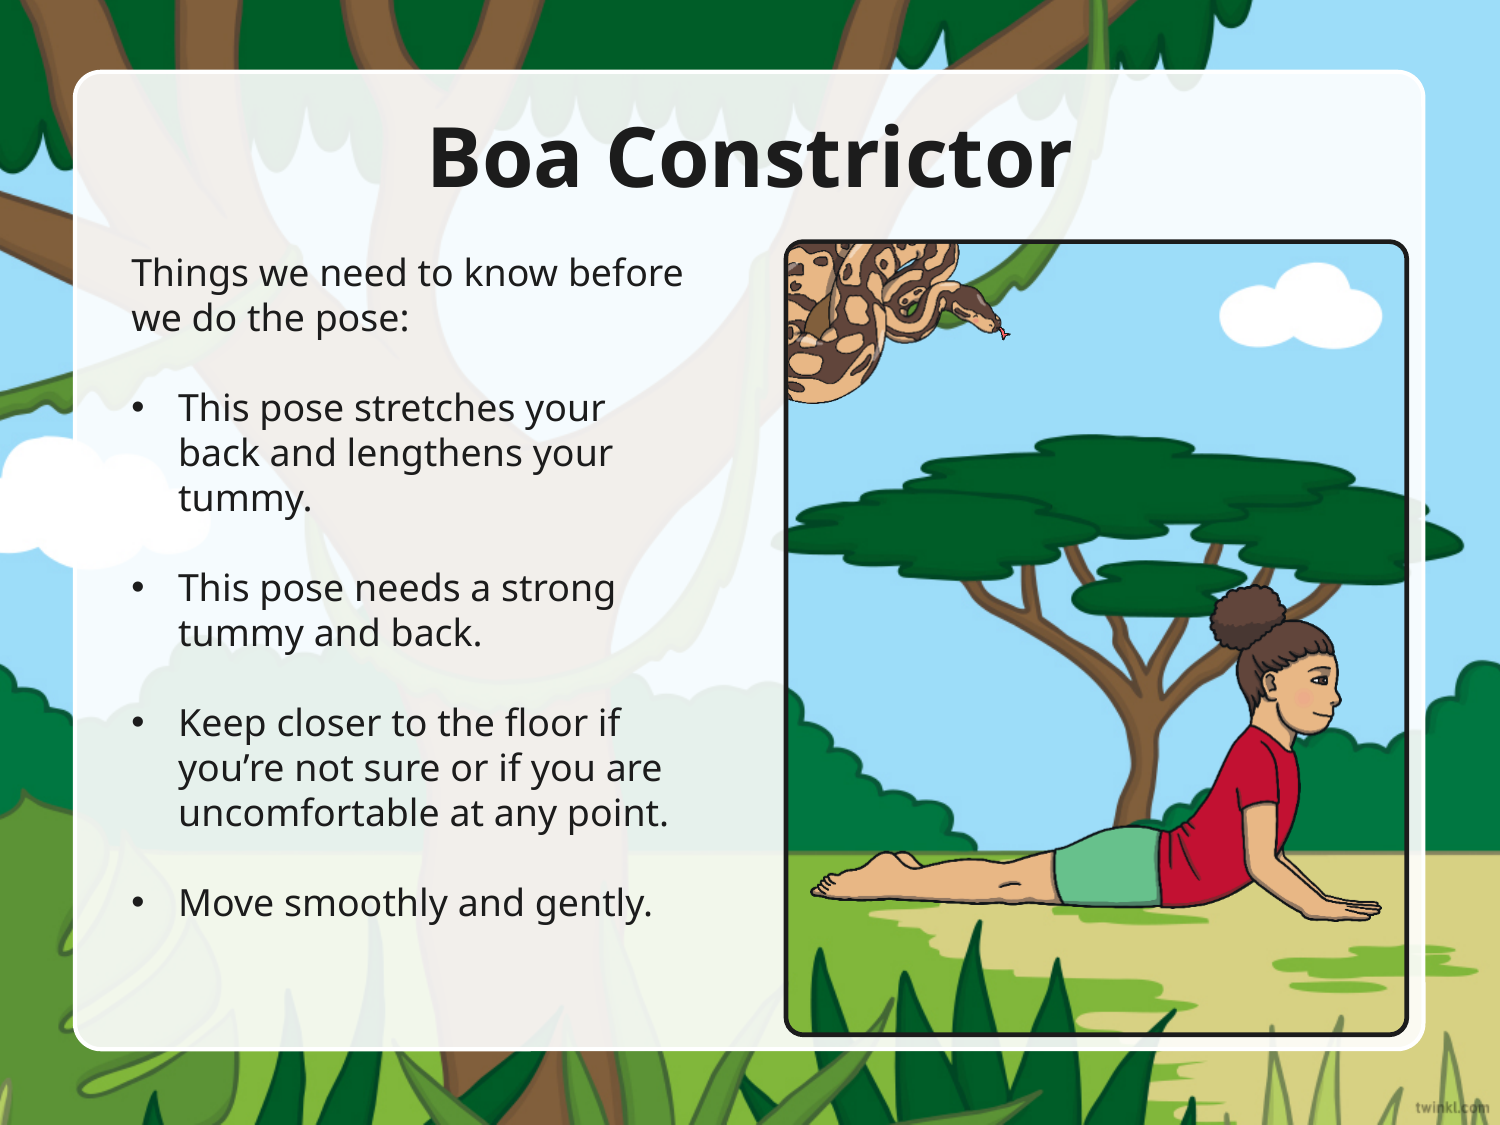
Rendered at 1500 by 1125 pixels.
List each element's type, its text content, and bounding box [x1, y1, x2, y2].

picture [0, 0, 1500, 1125]
text_box [784, 242, 1408, 1036]
text_box Things we need to know before we do the pose: This pose stretches your back and lengthens your tummy. This pose needs a strong tummy and back. Keep closer to the floor if you’re not sure or if you are uncomfortable at any point. Move smoothly and gently. [101, 241, 705, 1035]
title Boa Constrictor [75, 78, 1425, 242]
